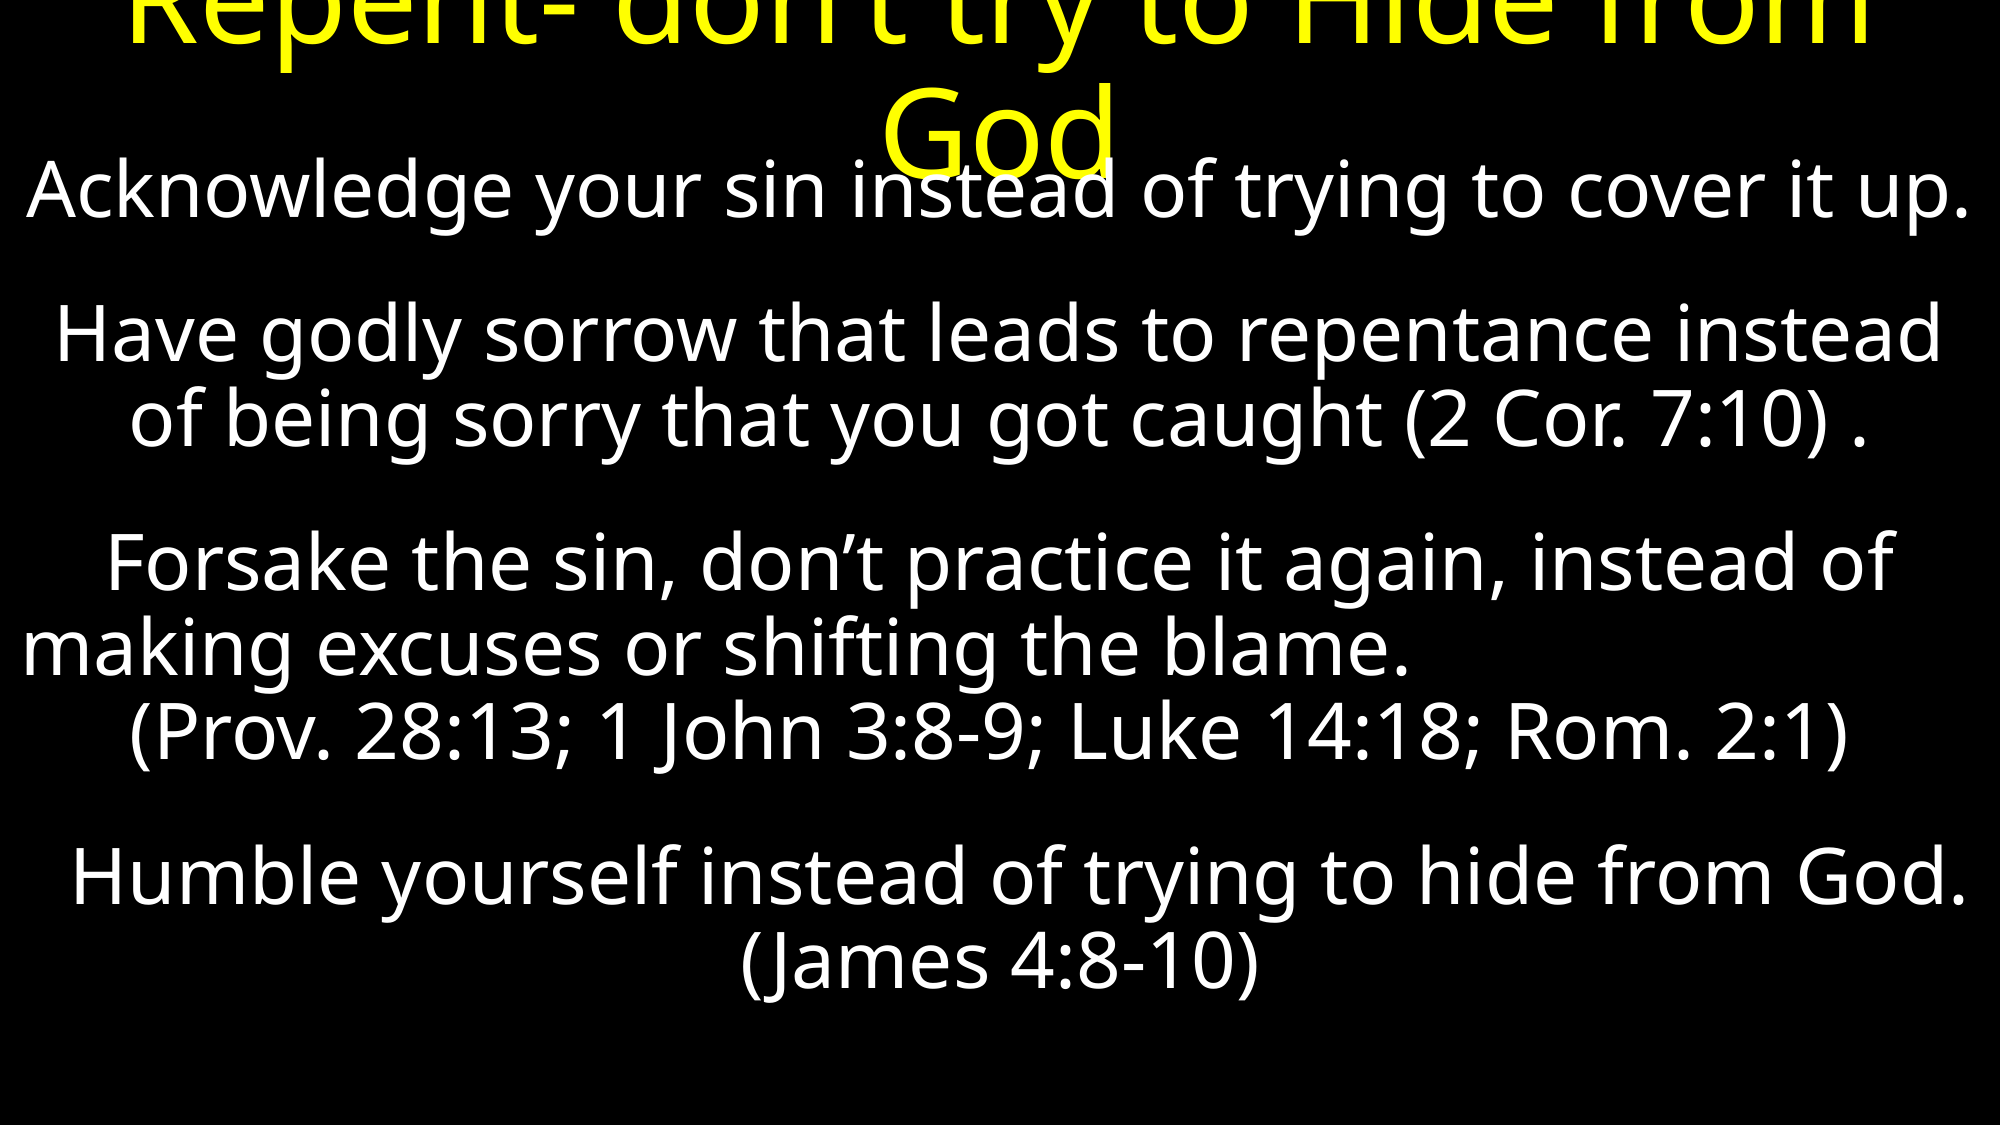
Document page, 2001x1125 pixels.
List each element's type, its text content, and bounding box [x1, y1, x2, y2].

title Repent- don’t try to Hide from God [0, 0, 2000, 142]
list Acknowledge your sin instead of trying to cover it up. Have godly sorrow that leads to repentance instead of being sorry that you got caught (2 Cor. 7:10) . Forsake the sin, don’t practice it again, instead of making excuses or shifting the blame. (Prov. 28:13; 1 John 3:8-9; Luke 14:18; Rom. 2:1) Humble yourself instead of trying to hide from God. (James 4:8-10) [0, 142, 2000, 1125]
